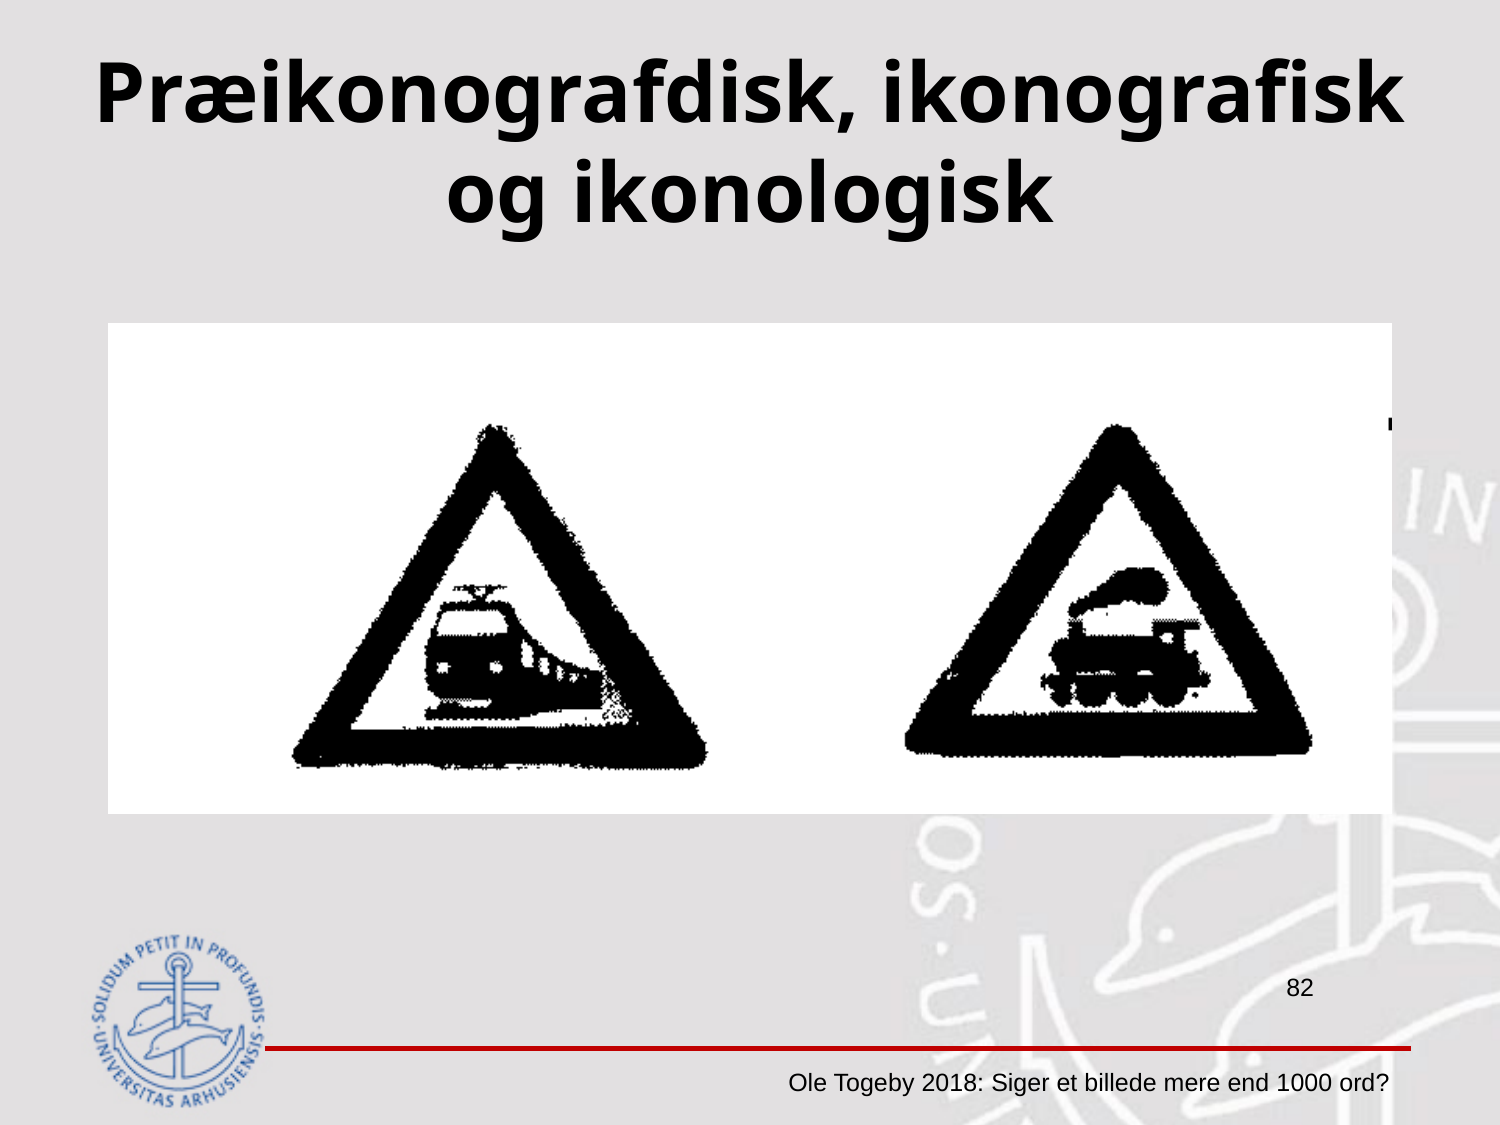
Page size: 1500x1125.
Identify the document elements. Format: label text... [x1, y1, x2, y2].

picture [0, 0, 1500, 1125]
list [108, 322, 1392, 814]
title Præikonografdisk, ikonografisk og ikonologisk [75, 45, 1425, 233]
